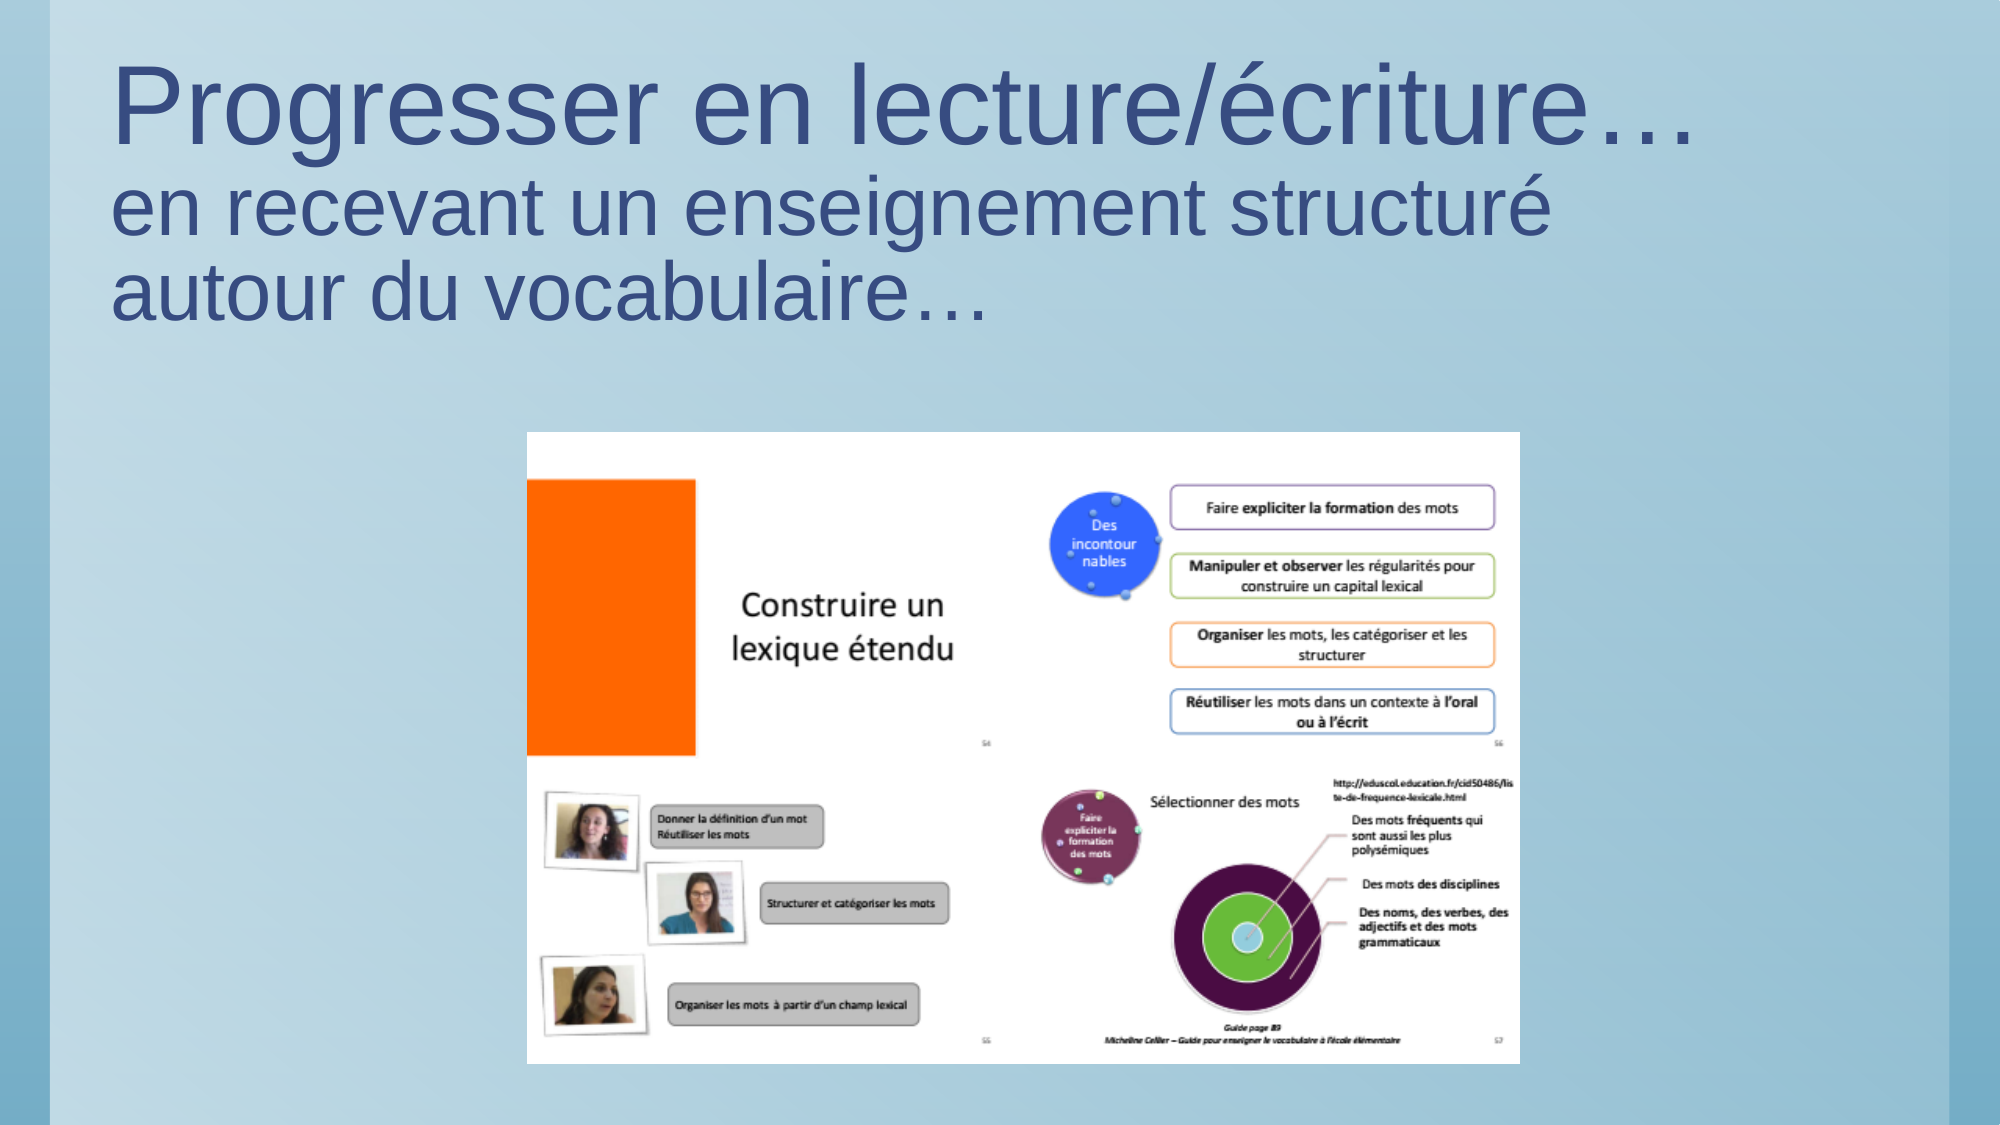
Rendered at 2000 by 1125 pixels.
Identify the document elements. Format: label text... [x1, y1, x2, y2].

title Progresser en lecture/écriture… en recevant un enseignement structuré autour du vocabulaire… [90, 42, 1827, 433]
picture [527, 432, 1520, 1064]
